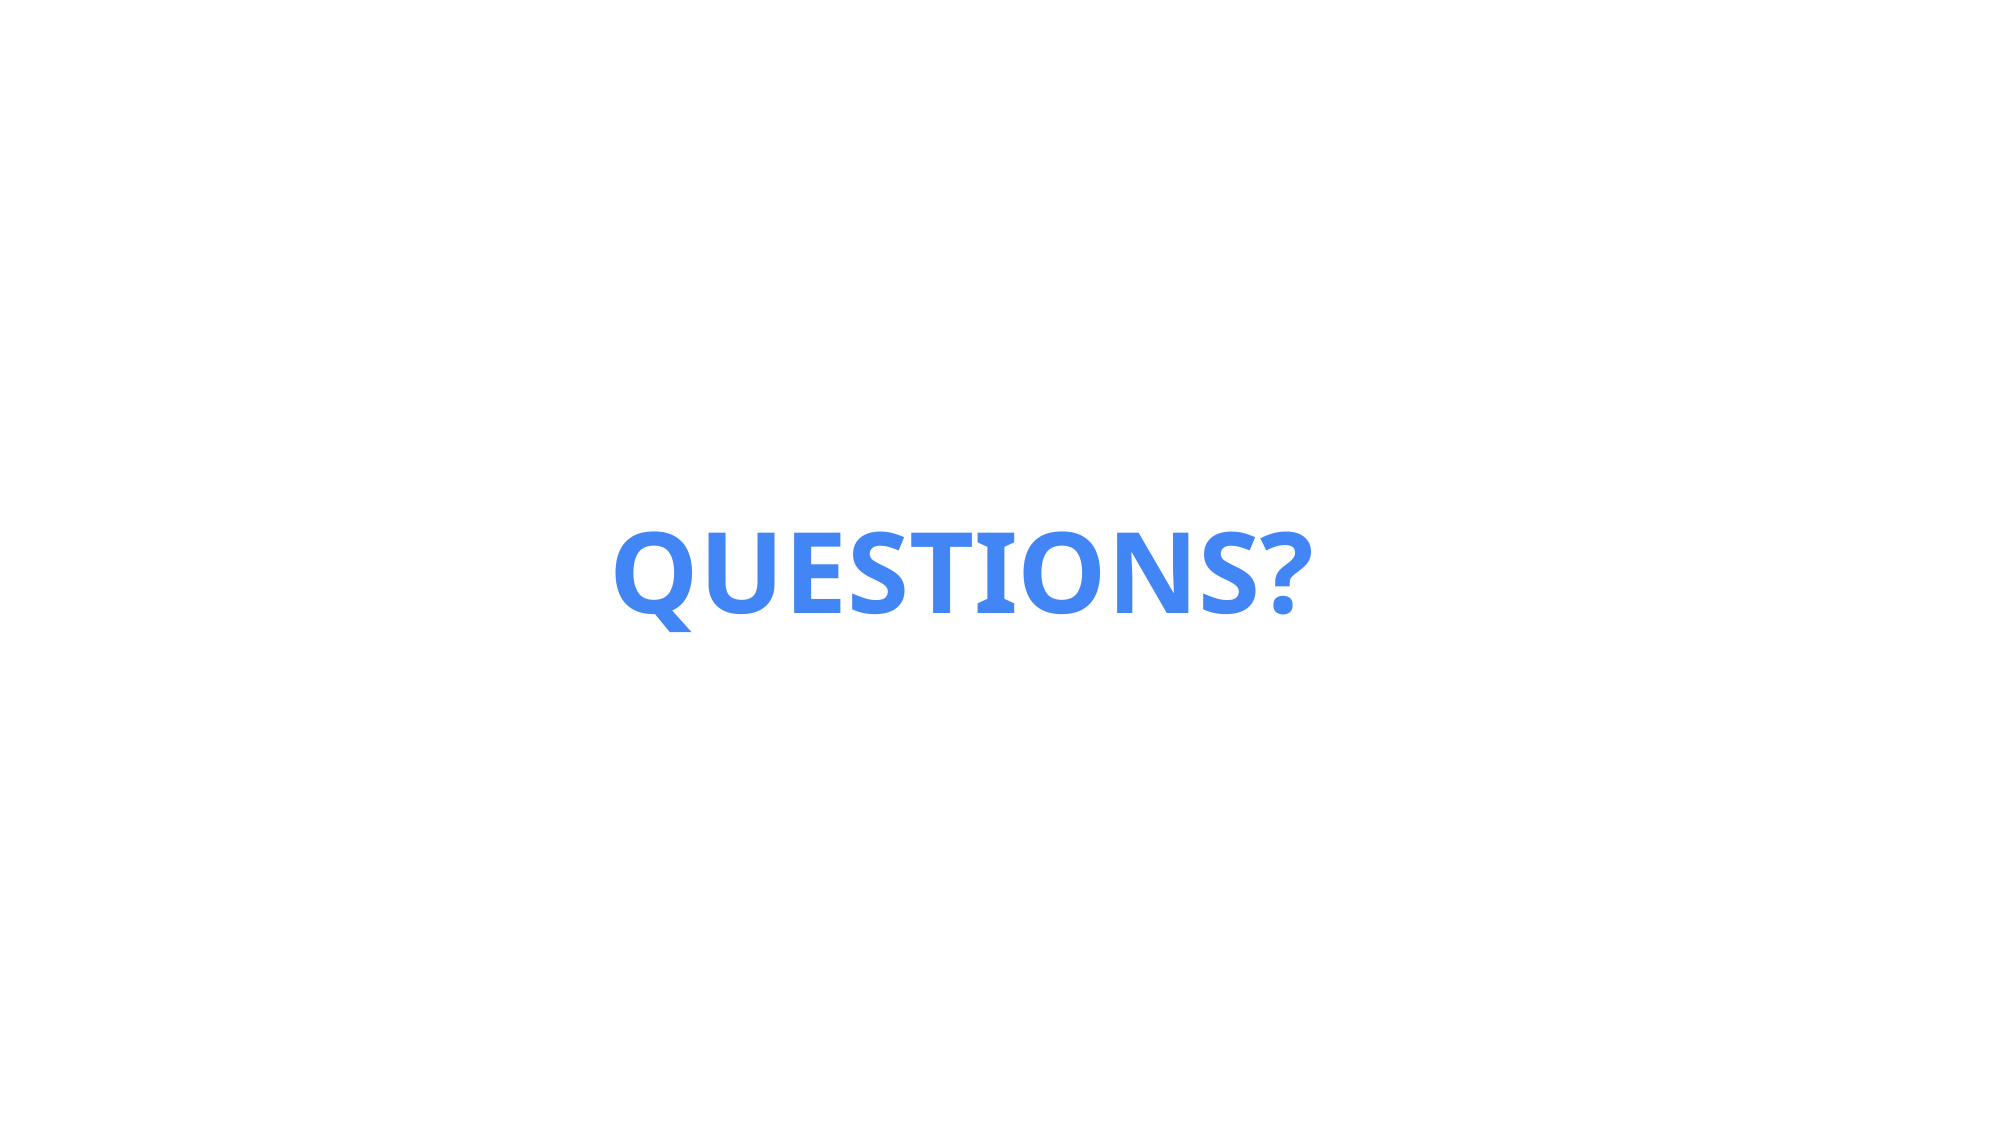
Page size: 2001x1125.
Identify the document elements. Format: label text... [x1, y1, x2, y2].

list QUESTIONS? [18, 465, 1882, 685]
